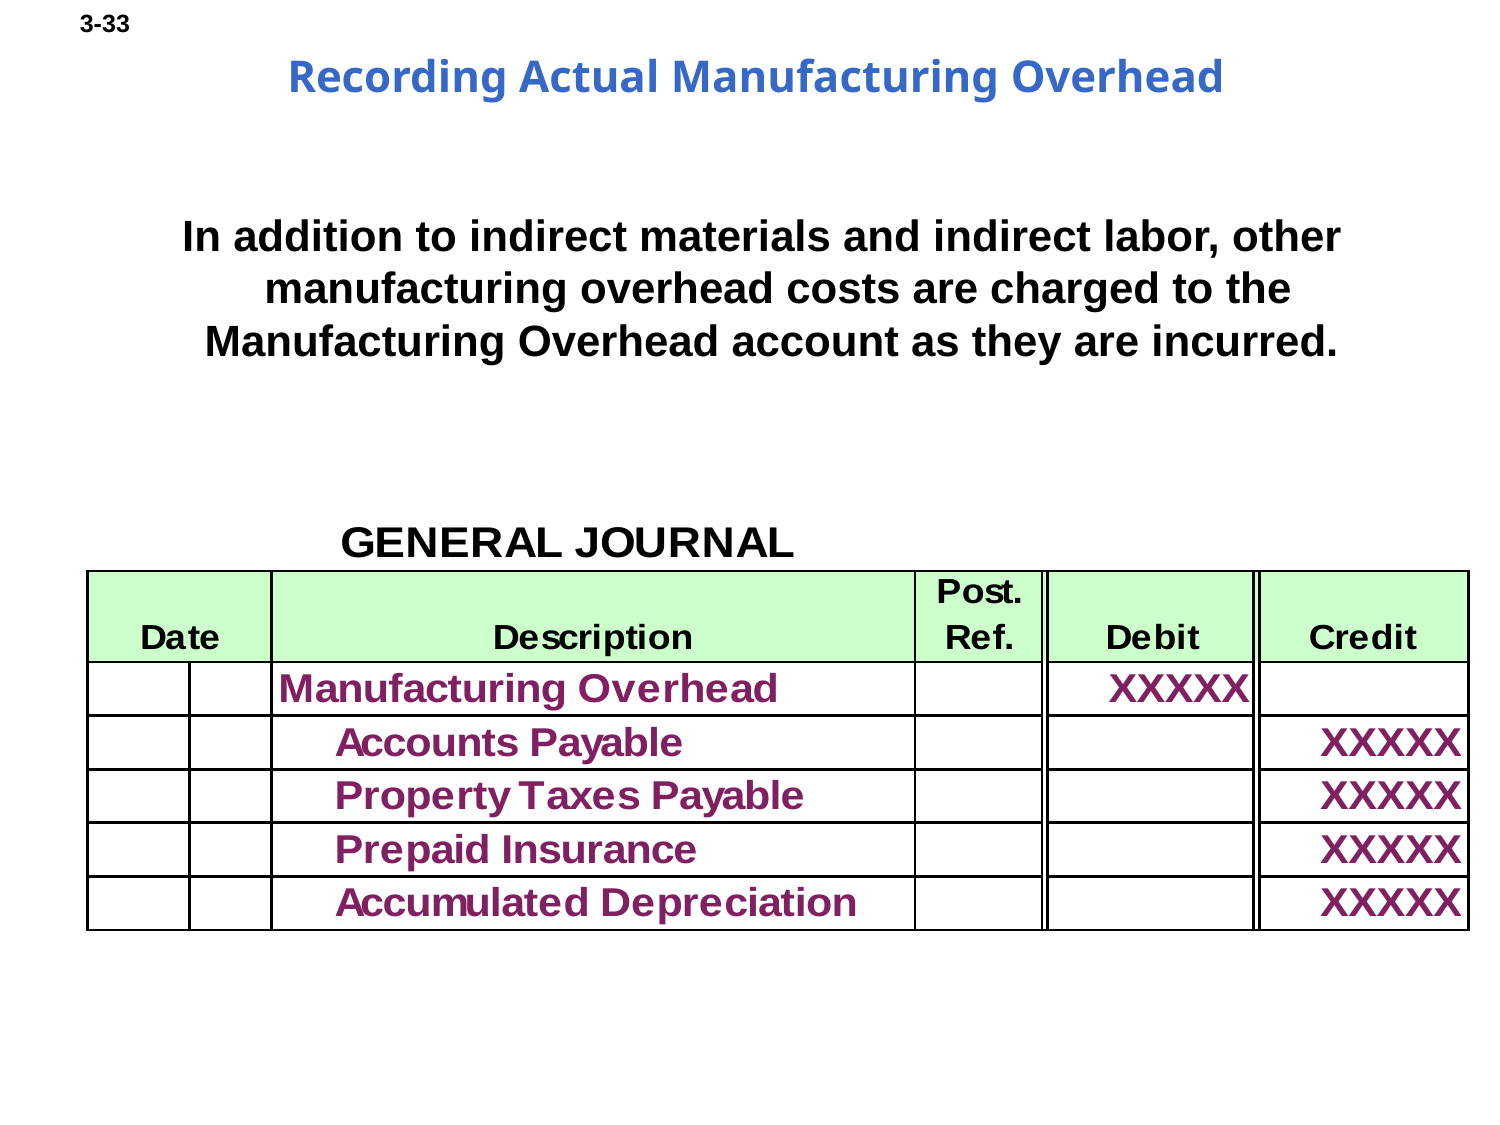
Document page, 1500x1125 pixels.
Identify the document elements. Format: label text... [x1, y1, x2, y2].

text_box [74, 462, 1482, 943]
title Recording Actual Manufacturing Overhead [24, 12, 1488, 138]
list In addition to indirect materials and indirect labor, other manufacturing overhead costs are charged to the Manufacturing Overhead account as they are incurred. [37, 199, 1463, 1063]
